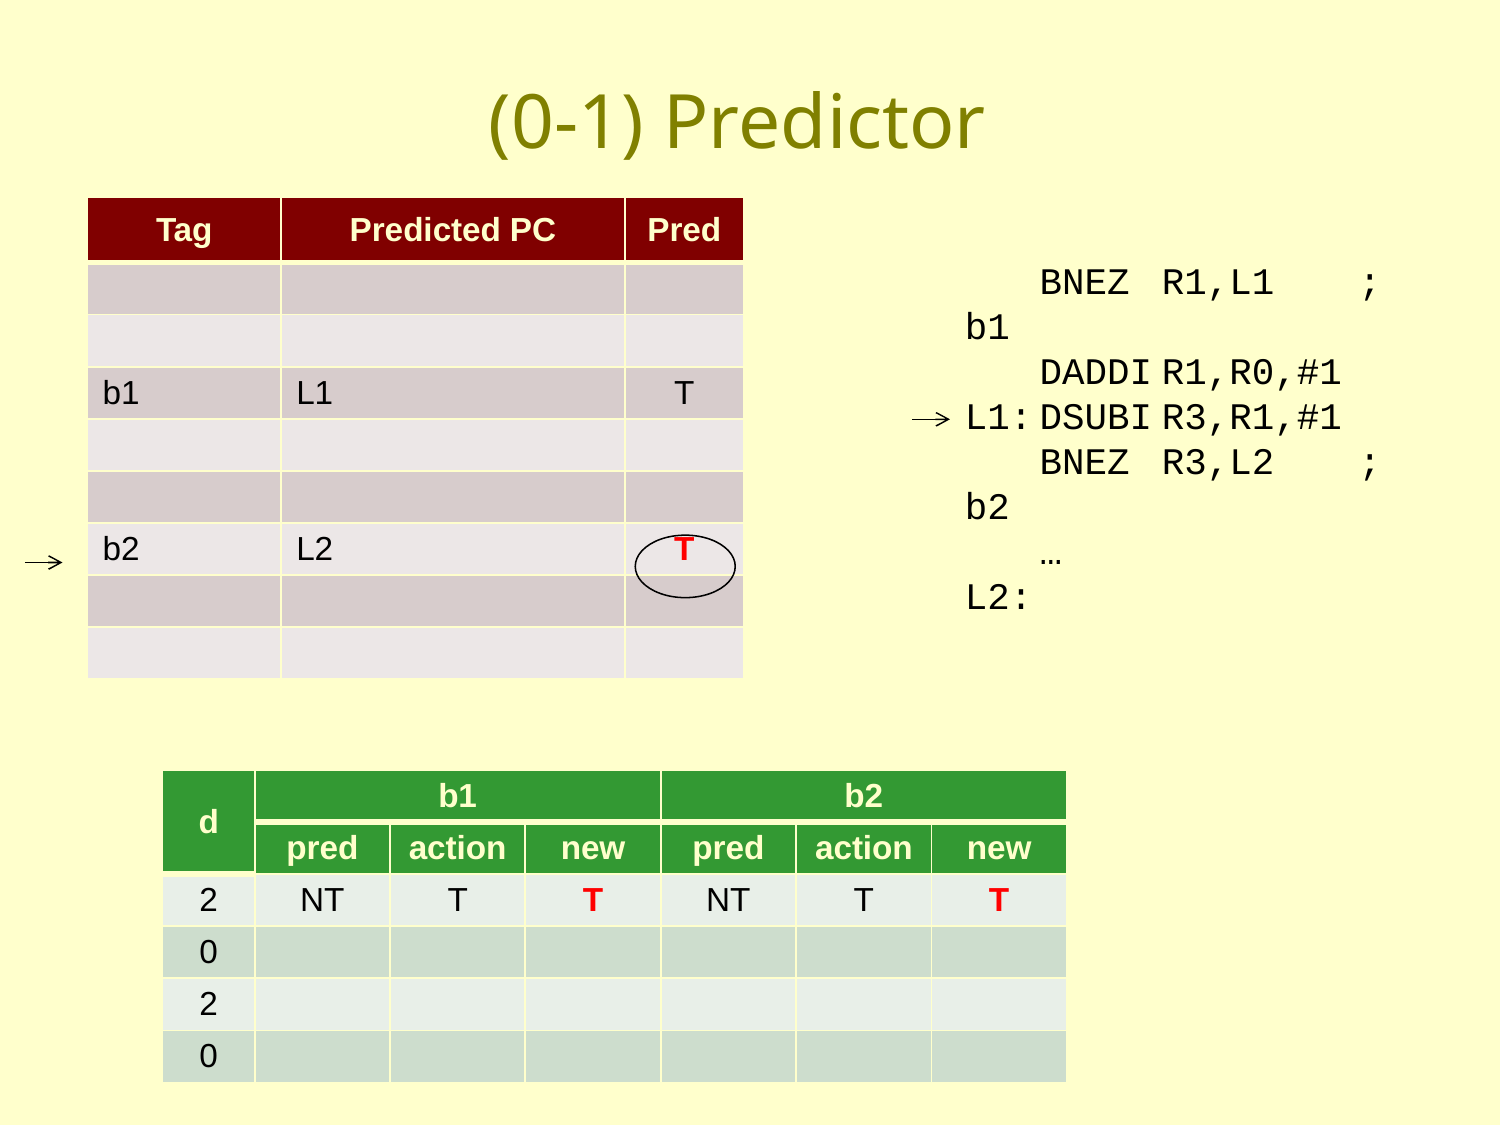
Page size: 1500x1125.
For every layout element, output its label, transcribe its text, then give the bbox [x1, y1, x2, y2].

title (0-1) Predictor [87, 24, 1388, 213]
table_cell [256, 979, 389, 1030]
text_box [635, 535, 736, 598]
table_cell 0 [163, 927, 254, 977]
table_cell [626, 265, 743, 314]
table_header b1 [256, 771, 660, 819]
table_cell L1 [282, 368, 624, 418]
table_cell [88, 576, 280, 626]
table_cell [88, 420, 280, 470]
table_cell [256, 1031, 389, 1082]
table_cell new [526, 825, 660, 873]
table_cell new [932, 825, 1066, 873]
table_cell T [626, 524, 743, 574]
table_cell [391, 979, 524, 1030]
table_cell T [626, 368, 743, 418]
table_header Tag [88, 198, 280, 260]
table_cell [88, 628, 280, 678]
table_cell [282, 265, 624, 314]
table_cell pred [256, 825, 389, 873]
table_cell pred [662, 825, 795, 873]
table_cell b1 [88, 368, 280, 418]
table_cell [391, 1031, 524, 1082]
table_cell [797, 927, 931, 977]
table_cell NT [256, 875, 389, 925]
table_header d [163, 771, 254, 871]
table_cell [797, 979, 931, 1030]
table_cell 0 [163, 1031, 254, 1082]
table_cell [526, 1031, 660, 1082]
table_cell [626, 628, 743, 678]
table_cell [662, 979, 795, 1030]
table_cell action [391, 825, 524, 873]
table_cell action [797, 825, 931, 873]
table_cell T [797, 875, 931, 925]
table_cell [626, 576, 743, 626]
table_cell b2 [88, 524, 280, 574]
table_cell [932, 1031, 1066, 1082]
table_cell [662, 927, 795, 977]
table_cell L2 [282, 524, 624, 574]
table_cell [282, 315, 624, 366]
table_cell [282, 420, 624, 470]
table_cell [88, 265, 280, 314]
table_cell [797, 1031, 931, 1082]
table_cell [282, 628, 624, 678]
table_cell [626, 315, 743, 366]
table_cell NT [662, 875, 795, 925]
table_cell [662, 1031, 795, 1082]
table_cell [391, 927, 524, 977]
table_header Pred [626, 198, 743, 260]
table_cell [932, 979, 1066, 1030]
table_cell T [526, 875, 660, 925]
table_cell T [391, 875, 524, 925]
table_cell [526, 979, 660, 1030]
table_header b2 [662, 771, 1066, 819]
table_cell [88, 472, 280, 522]
table_cell 2 [163, 979, 254, 1030]
table_cell [282, 576, 624, 626]
table_cell [282, 472, 624, 522]
text_box BNEZ R1,L1 ; b1 DADDI R1,R0,#1 L1: DSUBI R3,R1,#1 BNEZ R3,L2 ; b2 … L2: [949, 249, 1463, 625]
table_cell [626, 472, 743, 522]
table_cell [626, 420, 743, 470]
table_cell 2 [163, 877, 254, 925]
table_cell [932, 927, 1066, 977]
table_cell T [932, 875, 1066, 925]
table_cell [88, 315, 280, 366]
table_cell [256, 927, 389, 977]
table_header Predicted PC [282, 198, 624, 260]
table_cell [526, 927, 660, 977]
